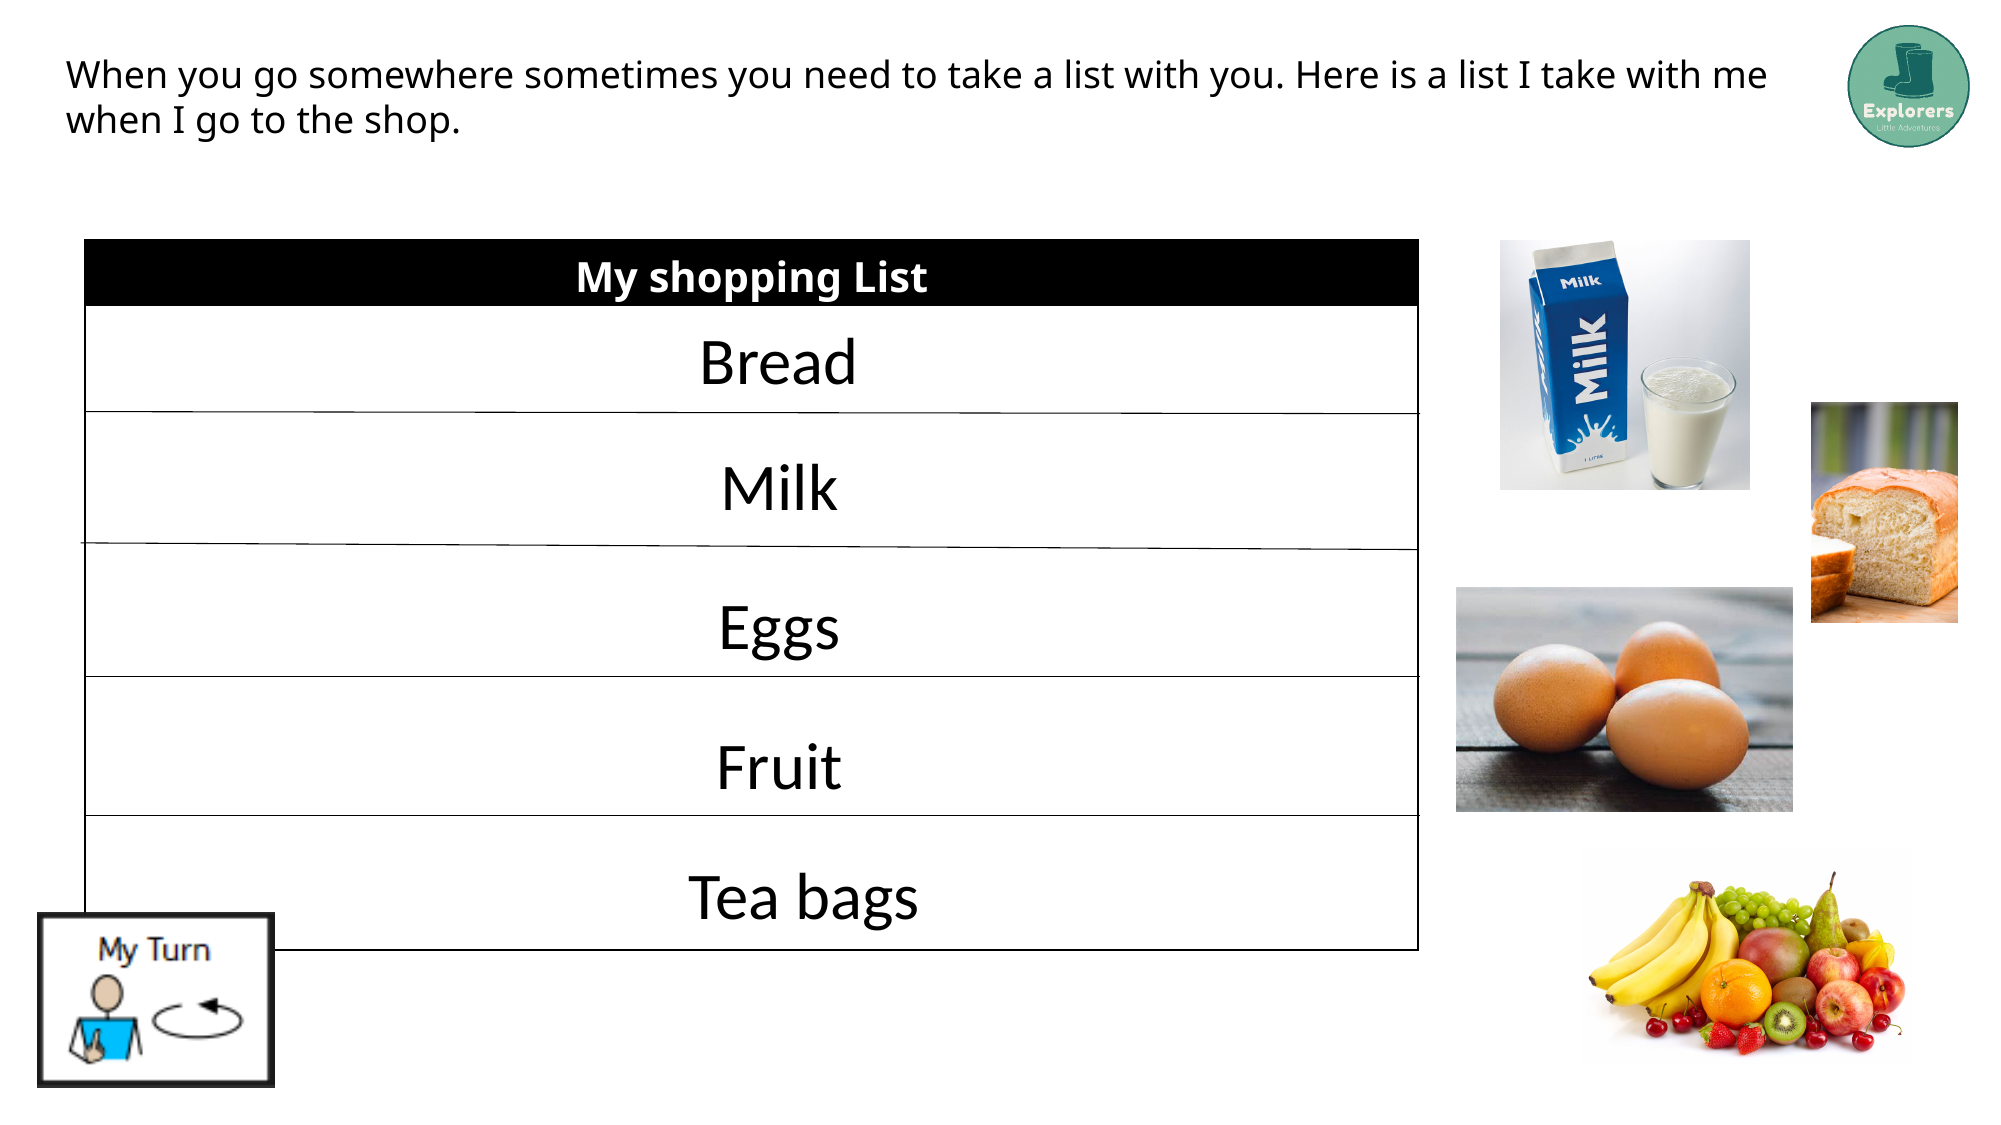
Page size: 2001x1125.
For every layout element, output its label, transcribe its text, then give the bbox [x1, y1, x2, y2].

picture [1500, 240, 1750, 490]
table_cell [86, 816, 1417, 949]
picture [1456, 587, 1793, 812]
text_box When you go somewhere sometimes you need to take a list with you. Here is a list I take with me when I go to the shop. [50, 43, 1817, 148]
text_box Bread [554, 310, 1005, 406]
text_box Fruit [554, 715, 1005, 811]
table_header My shopping List [86, 241, 1417, 304]
table_cell [86, 414, 1417, 542]
picture [1582, 848, 1913, 1064]
table_cell [86, 550, 1417, 676]
text_box Eggs [554, 575, 1005, 670]
text_box Milk [554, 436, 1005, 532]
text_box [80, 542, 1419, 550]
picture [1811, 402, 1958, 624]
text_box Tea bags [579, 845, 1030, 940]
table_cell [86, 306, 1417, 411]
table_cell [86, 677, 1417, 815]
picture [1817, 0, 2000, 178]
picture [37, 912, 275, 1088]
